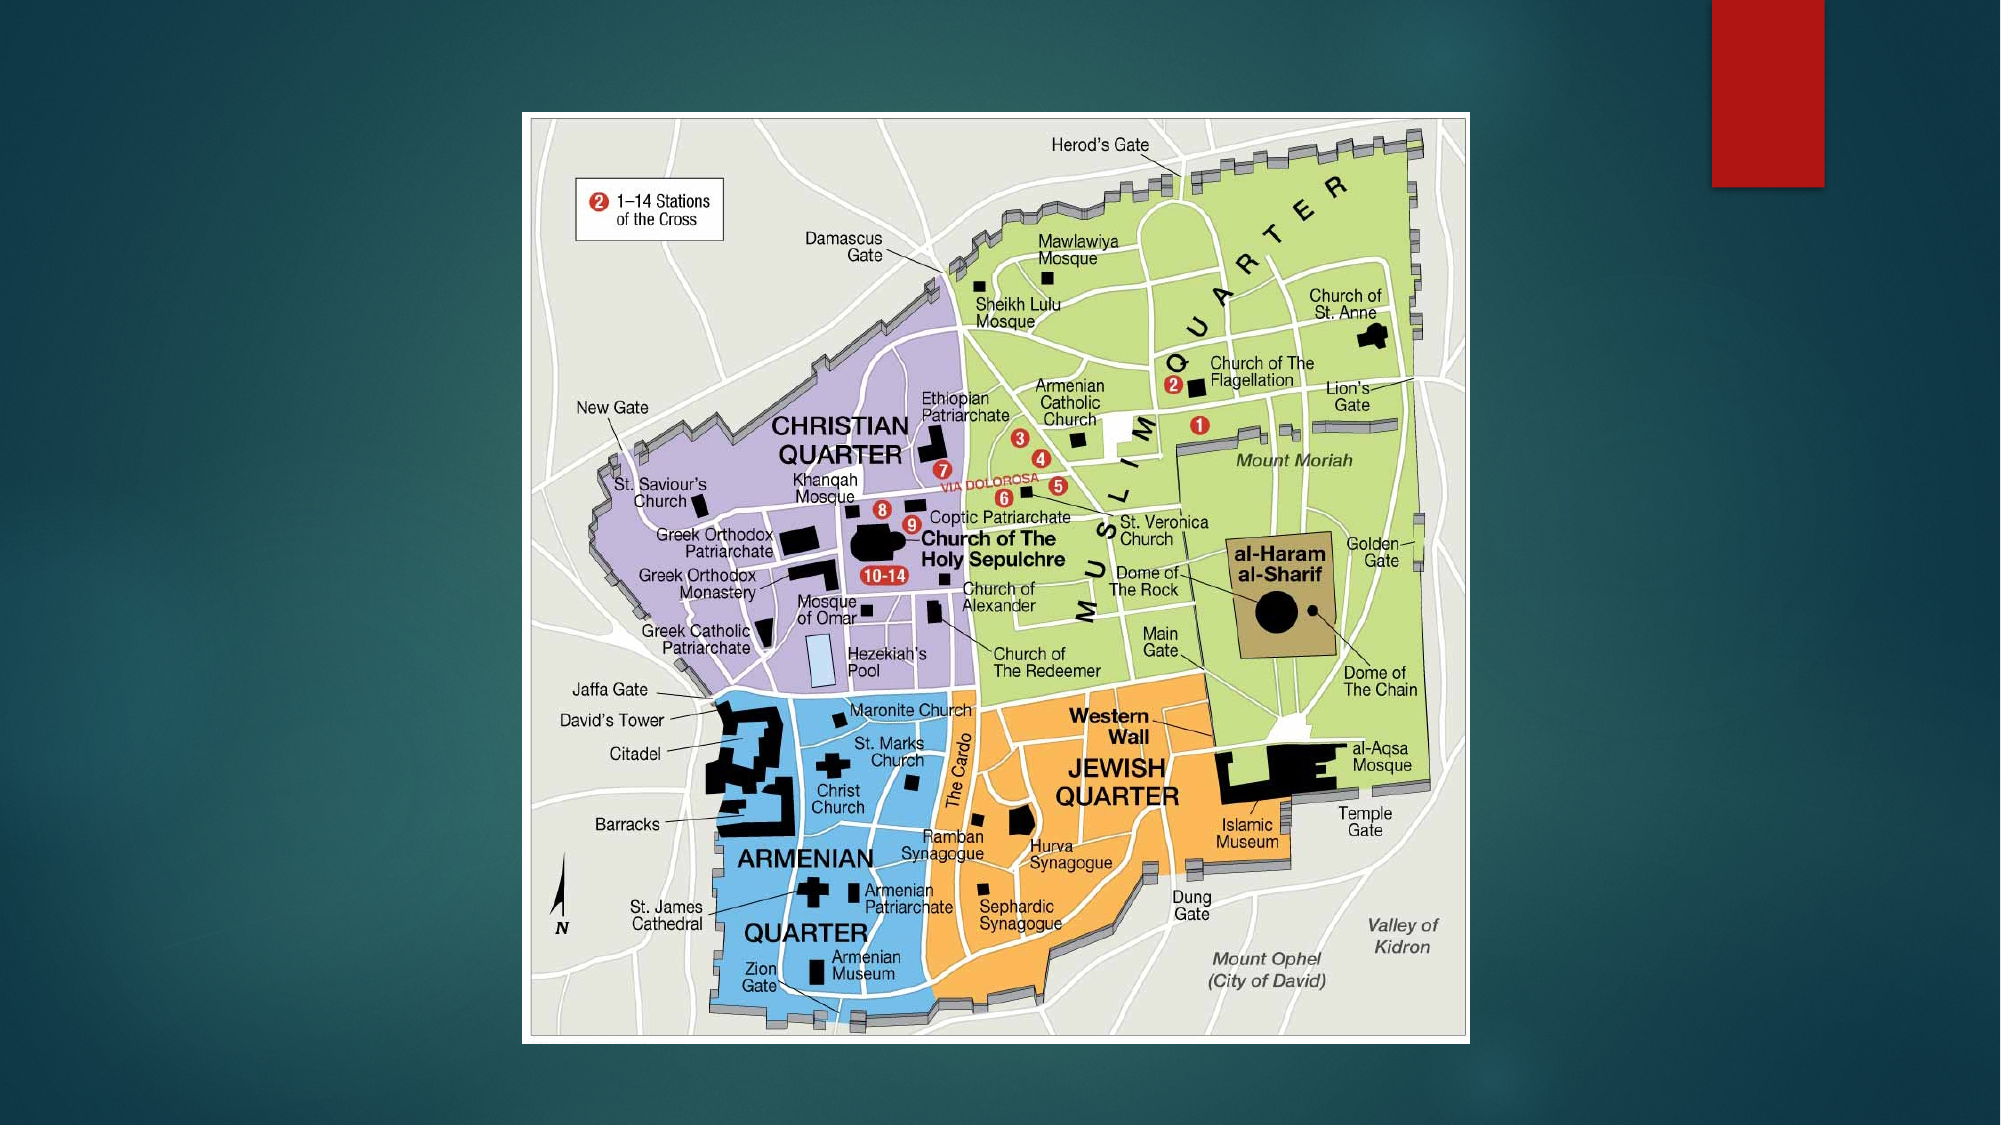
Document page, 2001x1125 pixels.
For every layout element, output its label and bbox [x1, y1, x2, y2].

picture [0, 0, 1576, 1125]
